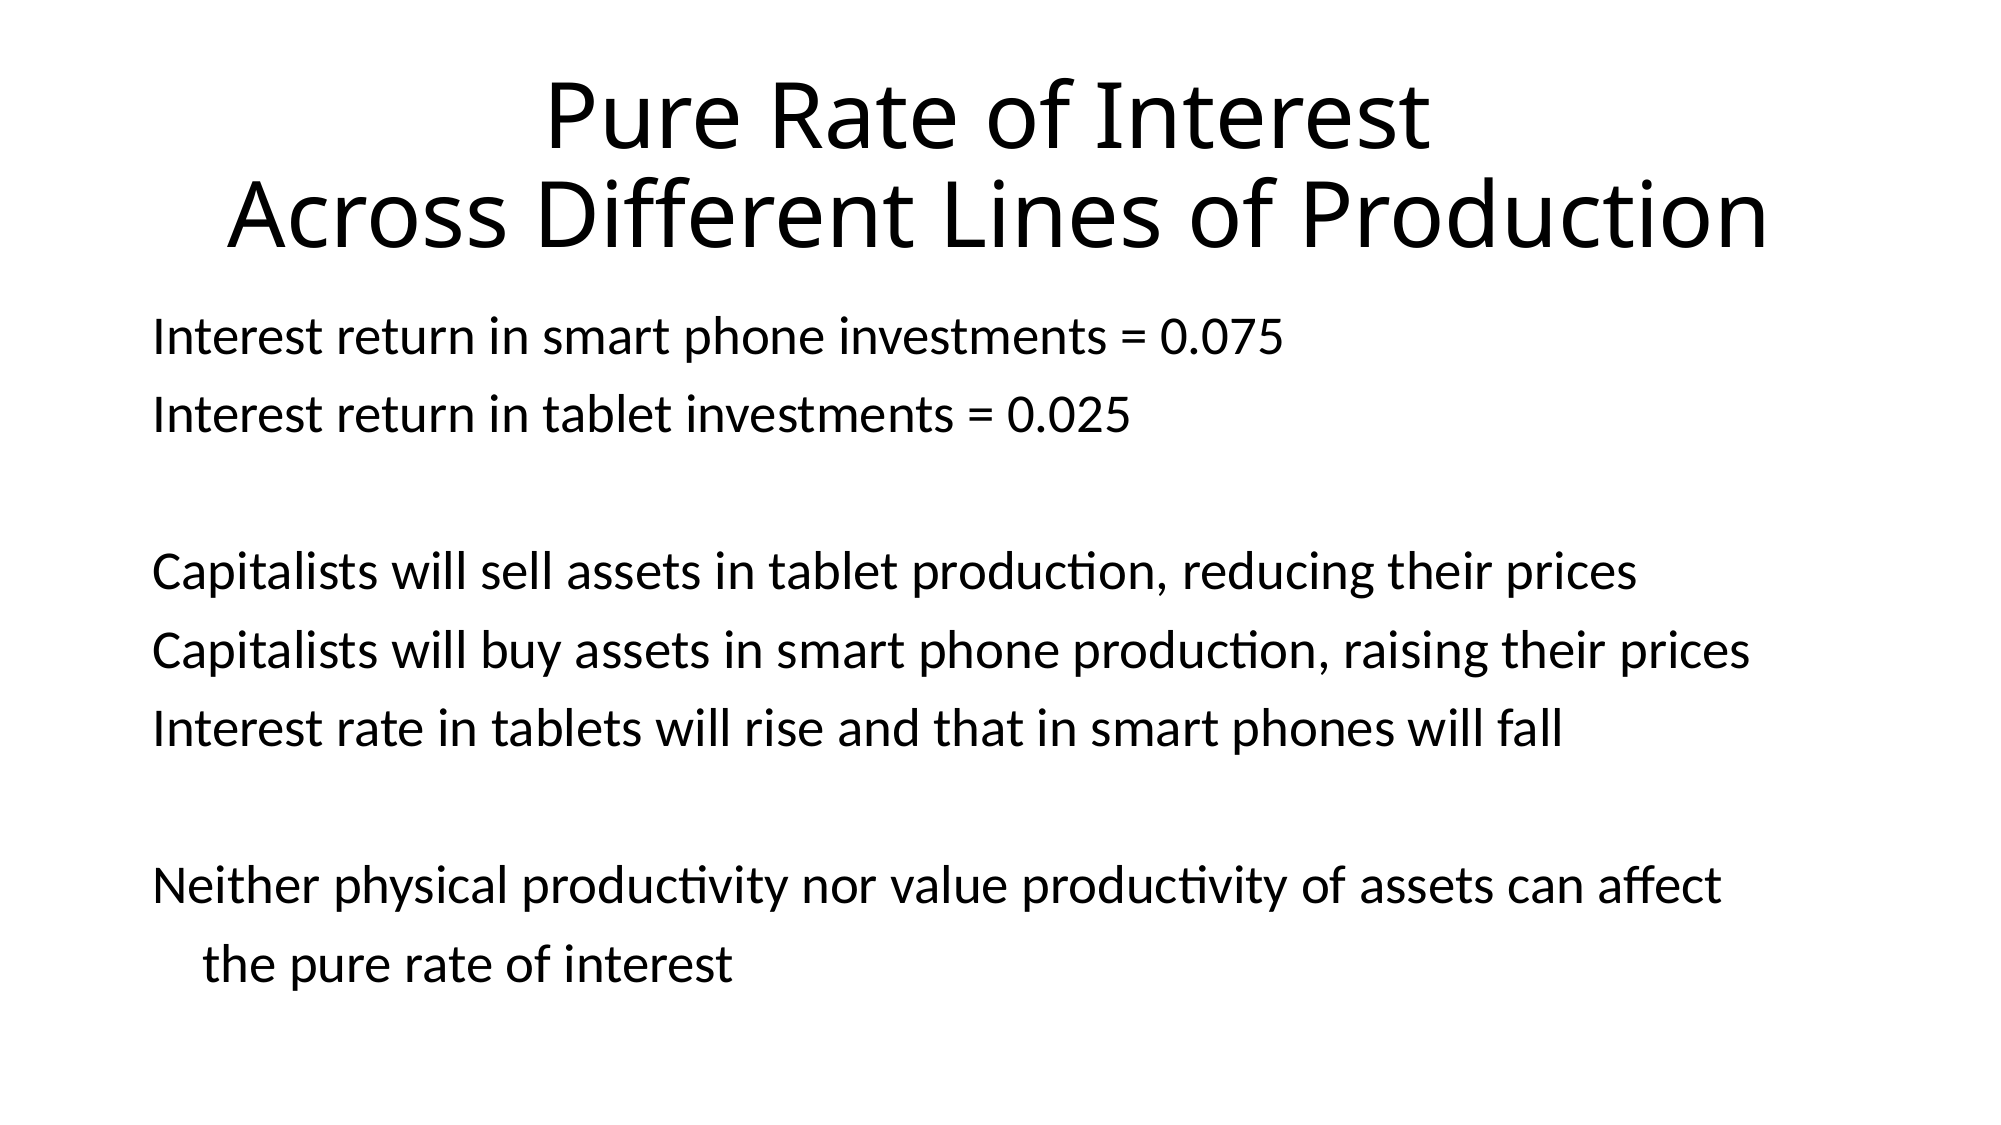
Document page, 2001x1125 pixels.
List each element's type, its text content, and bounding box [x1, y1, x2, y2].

list Interest return in smart phone investments = 0.075 Interest return in tablet investments = 0.025 Capitalists will sell assets in tablet production, reducing their prices Capitalists will buy assets in smart phone production, raising their prices Interest rate in tablets will rise and that in smart phones will fall Neither physical productivity nor value productivity of assets can affect the pure rate of interest [137, 299, 1863, 1014]
title Pure Rate of Interest Across Different Lines of Production [137, 59, 1863, 278]
